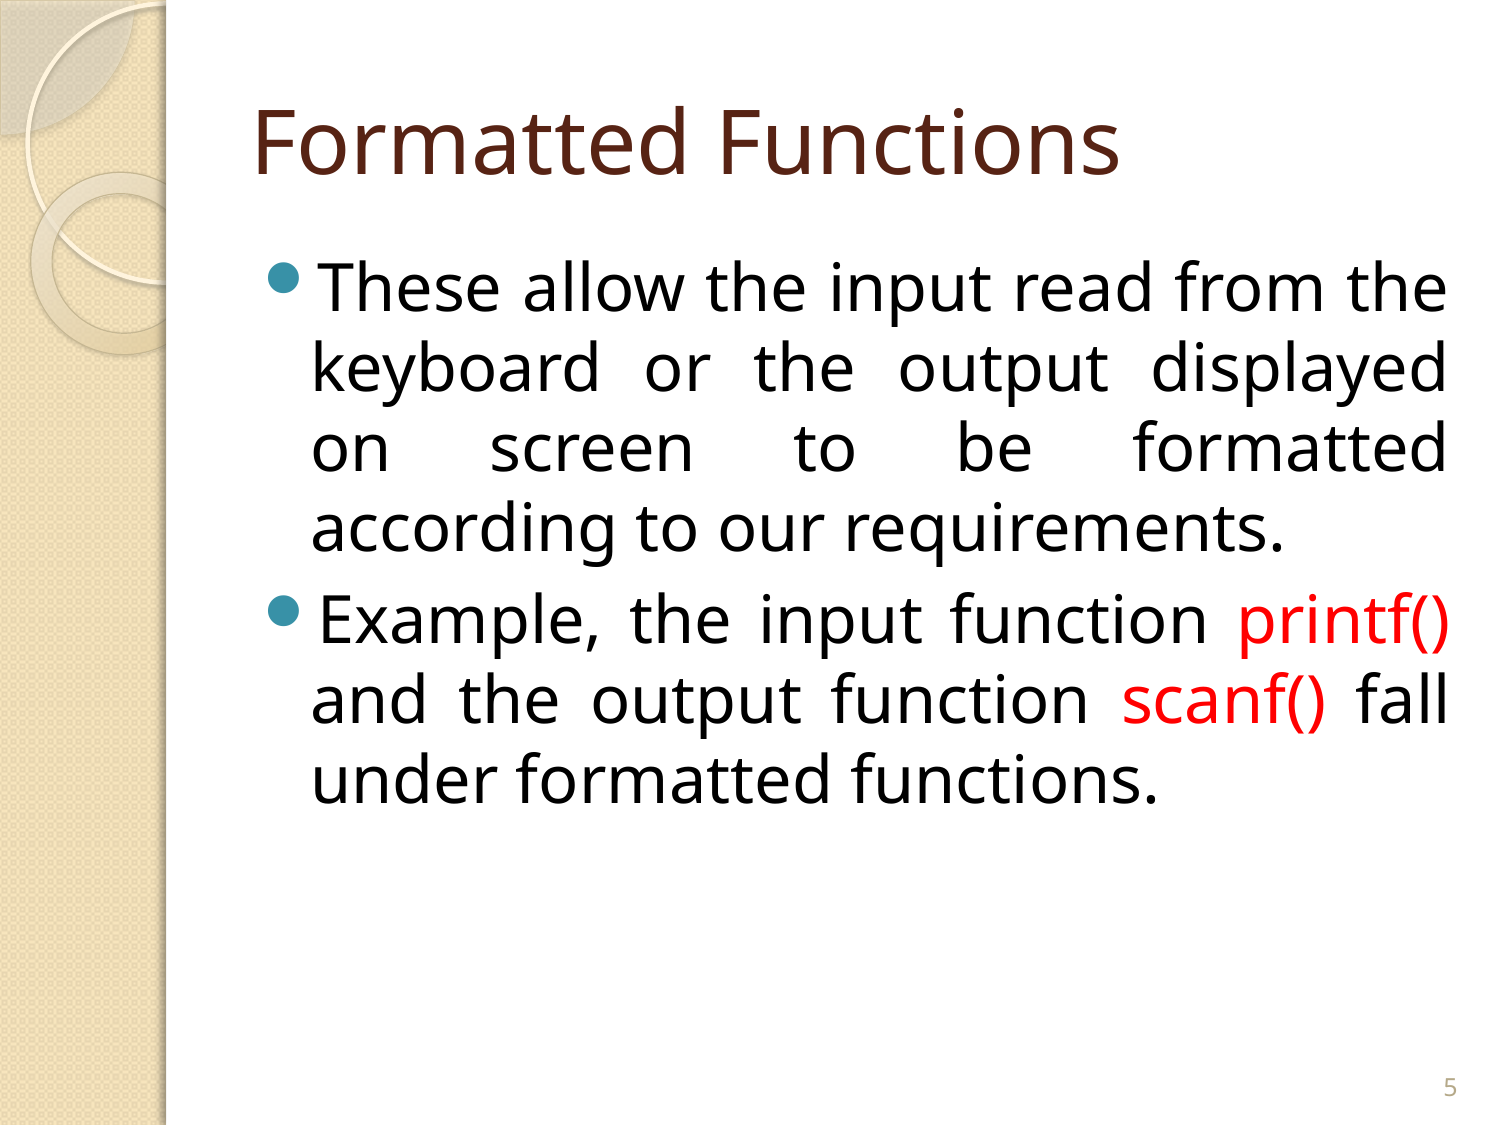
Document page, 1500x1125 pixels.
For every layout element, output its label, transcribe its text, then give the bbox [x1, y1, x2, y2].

list These allow the input read from the keyboard or the output displayed on screen to be formatted according to our requirements. Example, the input function printf() and the output function scanf() fall under formatted functions. [235, 237, 1466, 1025]
title Formatted Functions [235, 45, 1466, 233]
slide_number 5 [1413, 1034, 1488, 1113]
